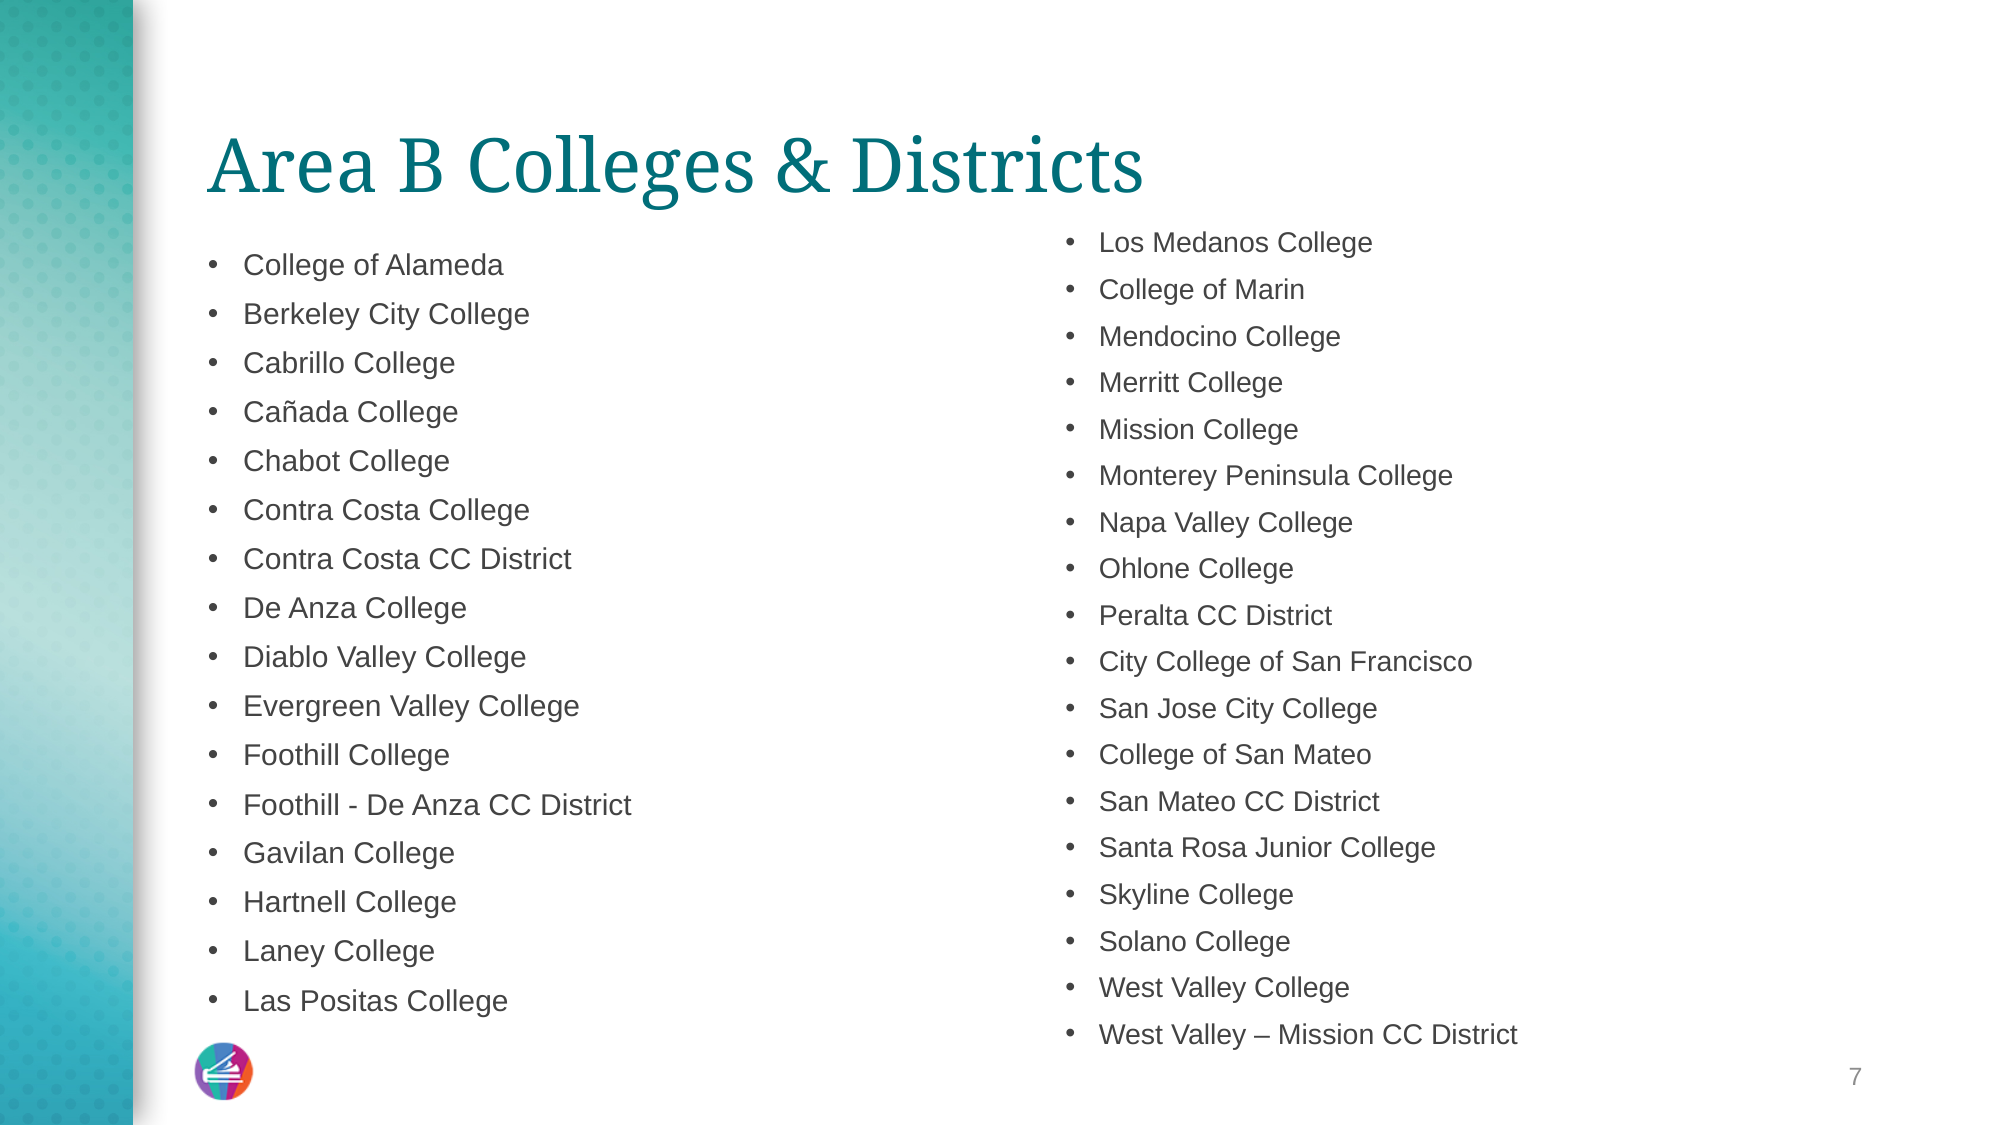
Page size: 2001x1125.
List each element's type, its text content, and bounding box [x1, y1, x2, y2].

picture [192, 1040, 255, 1103]
list Los Medanos College College of Marin Mendocino College Merritt College Mission College Monterey Peninsula College Napa Valley College Ohlone College Peralta CC District City College of San Francisco San Jose City College College of San Mateo San Mateo CC District Santa Rosa Junior College Skyline College Solano College West Valley College West Valley – Mission CC District [1050, 220, 1863, 1066]
list College of Alameda Berkeley City College Cabrillo College Cañada College Chabot College Contra Costa College Contra Costa CC District De Anza College Diablo Valley College Evergreen Valley College Foothill College Foothill - De Anza CC District Gavilan College Hartnell College Laney College Las Positas College [192, 242, 1005, 1033]
slide_number 7 [1412, 1066, 1863, 1103]
title Area B Colleges & Districts [192, 59, 1863, 278]
picture [0, 0, 133, 1125]
